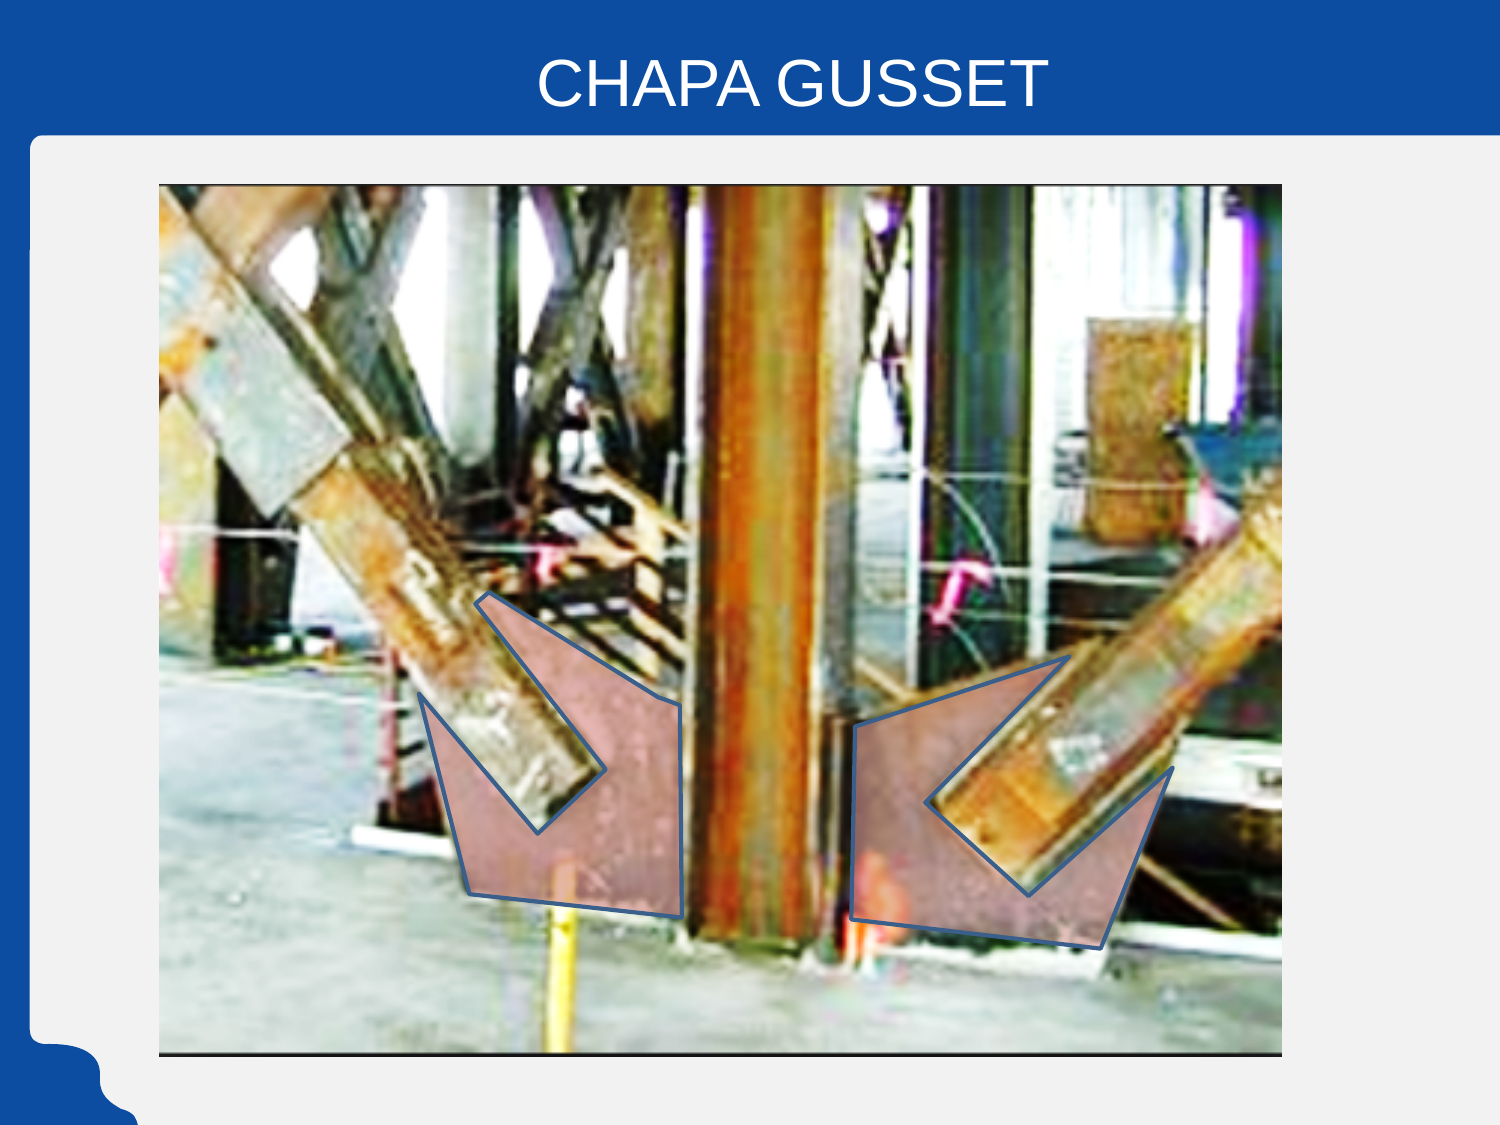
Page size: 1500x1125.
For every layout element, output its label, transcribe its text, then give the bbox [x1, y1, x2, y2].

title CHAPA GUSSET [53, 31, 1459, 129]
picture [159, 184, 1282, 1057]
